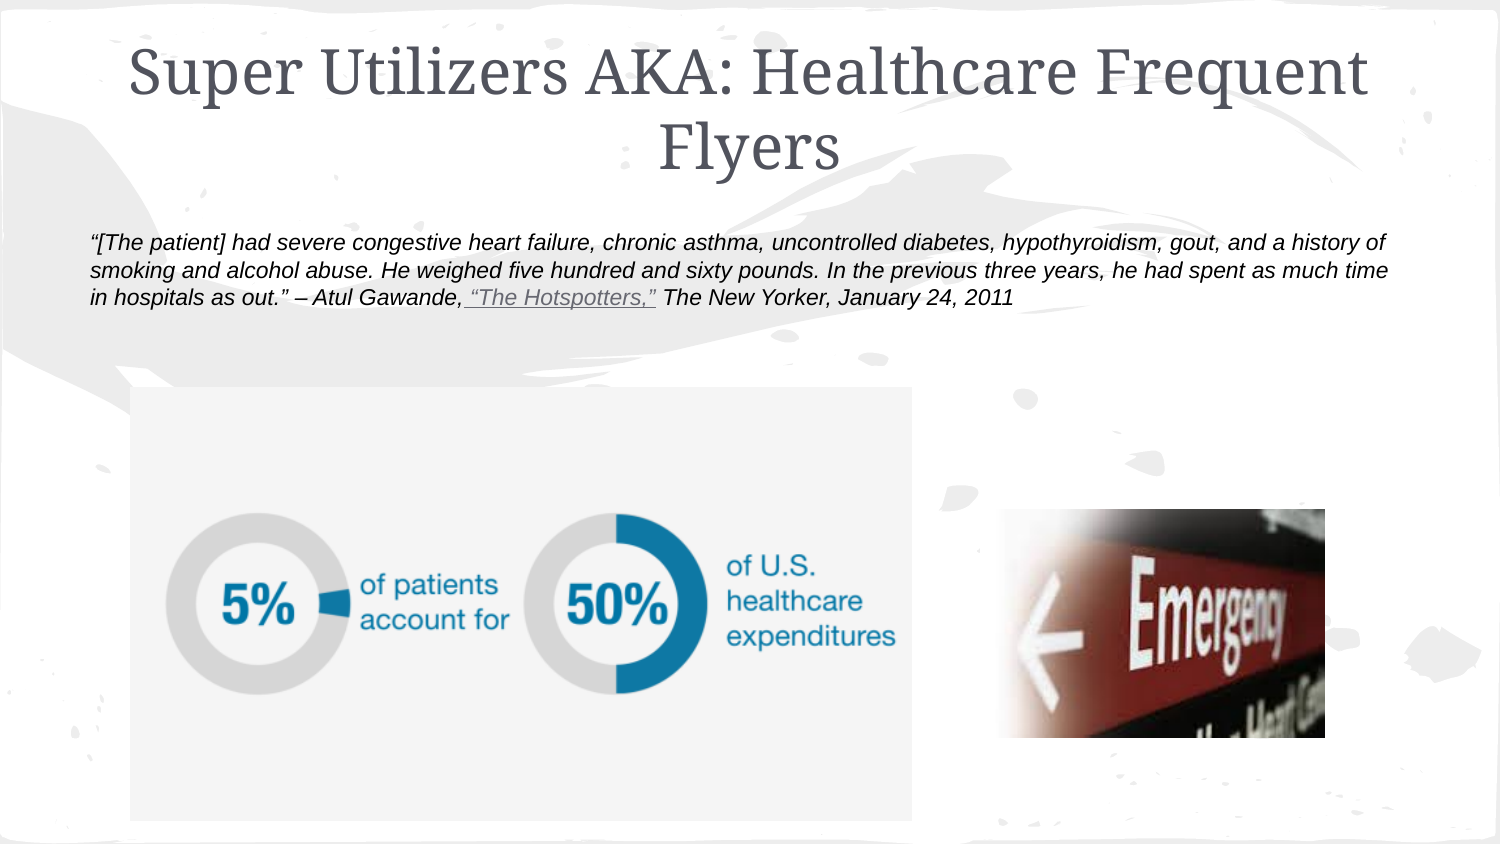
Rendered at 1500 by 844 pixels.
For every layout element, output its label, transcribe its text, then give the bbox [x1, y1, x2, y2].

picture [130, 387, 912, 822]
list “[The patient] had severe congestive heart failure, chronic asthma, uncontrolled diabetes, hypothyroidism, gout, and a history of smoking and alcohol abuse. He weighed five hundred and sixty pounds. In the previous three years, he had spent as much time in hospitals as out.” – Atul Gawande, “The Hotspotters,” The New Yorker, January 24, 2011 [75, 212, 1425, 808]
picture [980, 509, 1325, 738]
title Super Utilizers AKA: Healthcare Frequent Flyers [75, 25, 1425, 197]
